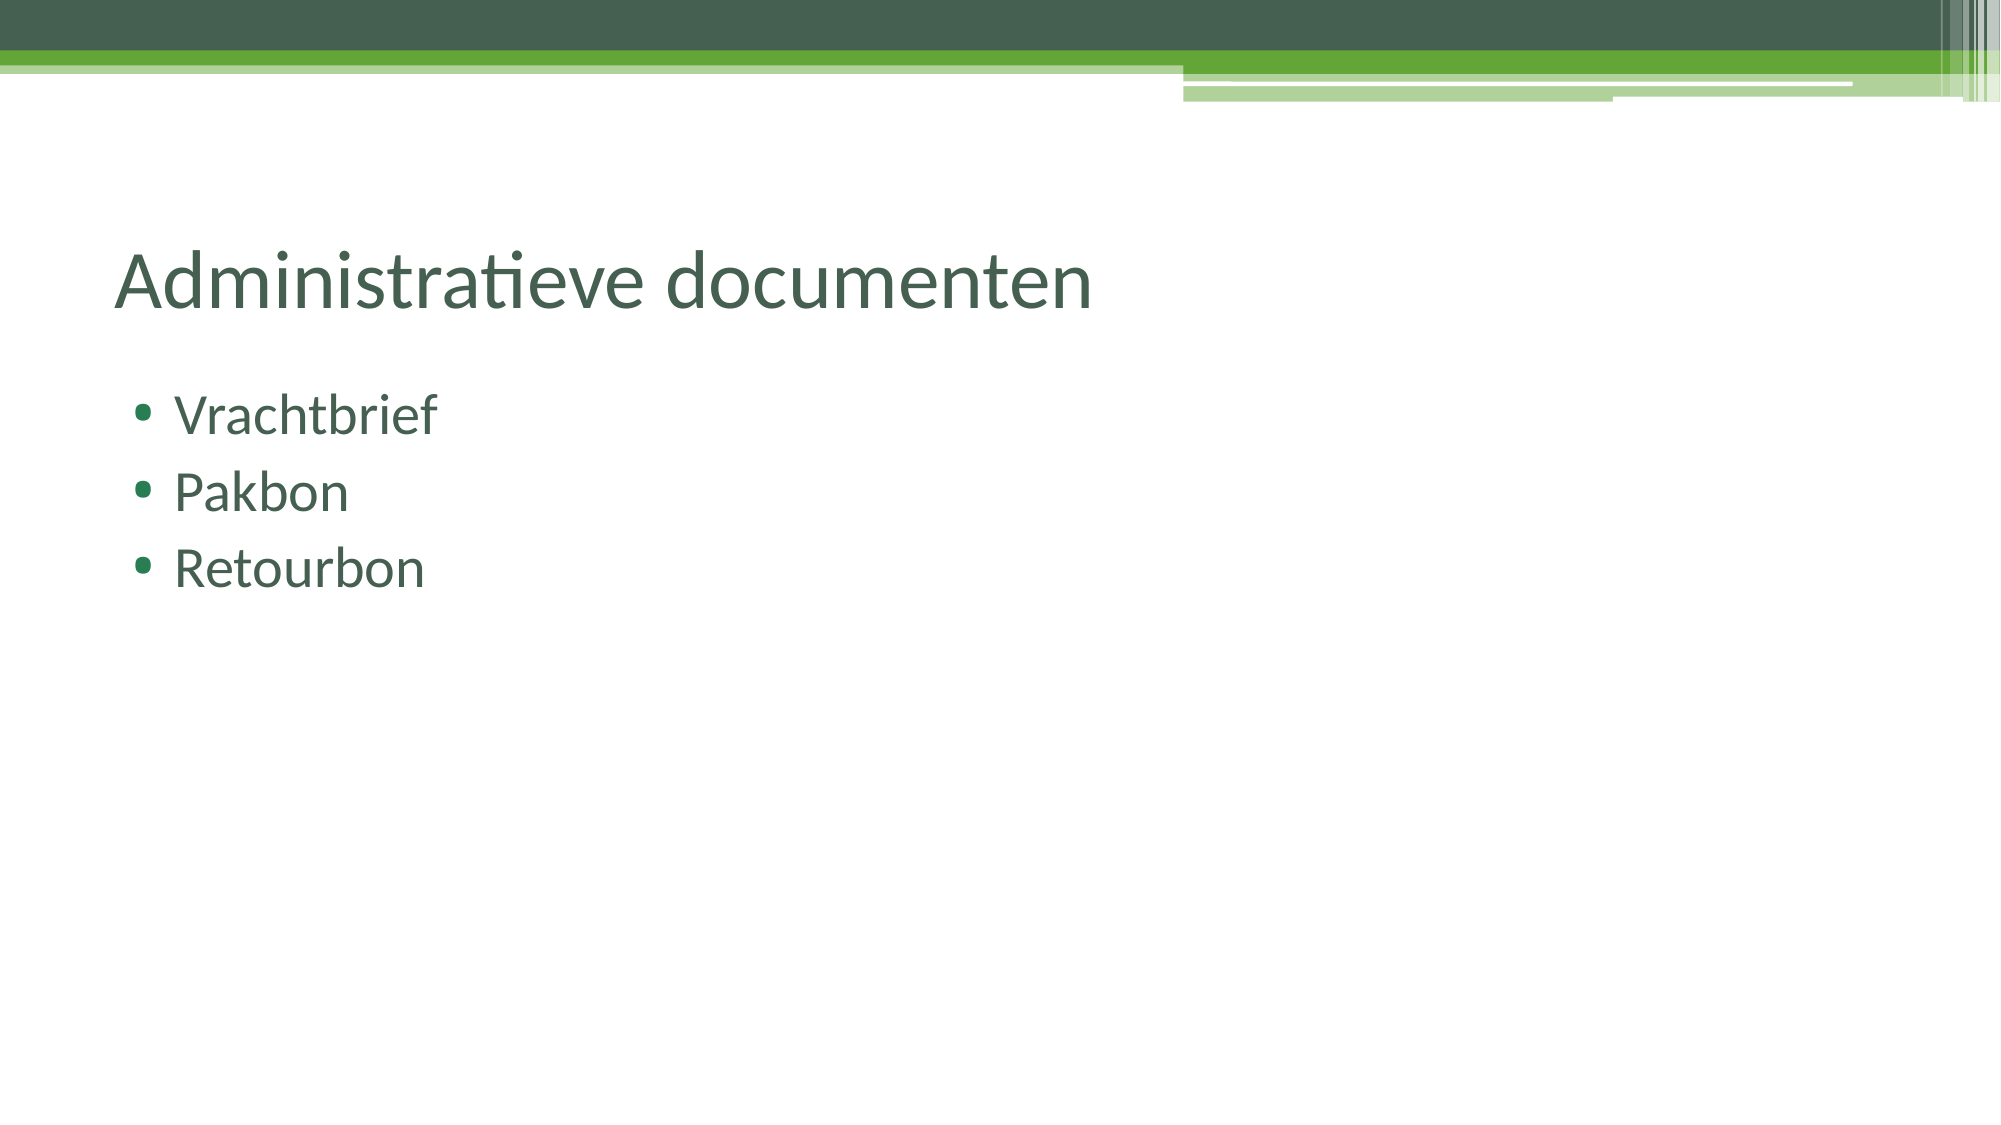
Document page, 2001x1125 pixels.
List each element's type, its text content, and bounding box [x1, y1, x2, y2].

title Administratieve documenten [99, 187, 1900, 363]
list Vrachtbrief Pakbon Retourbon [99, 368, 1900, 1079]
